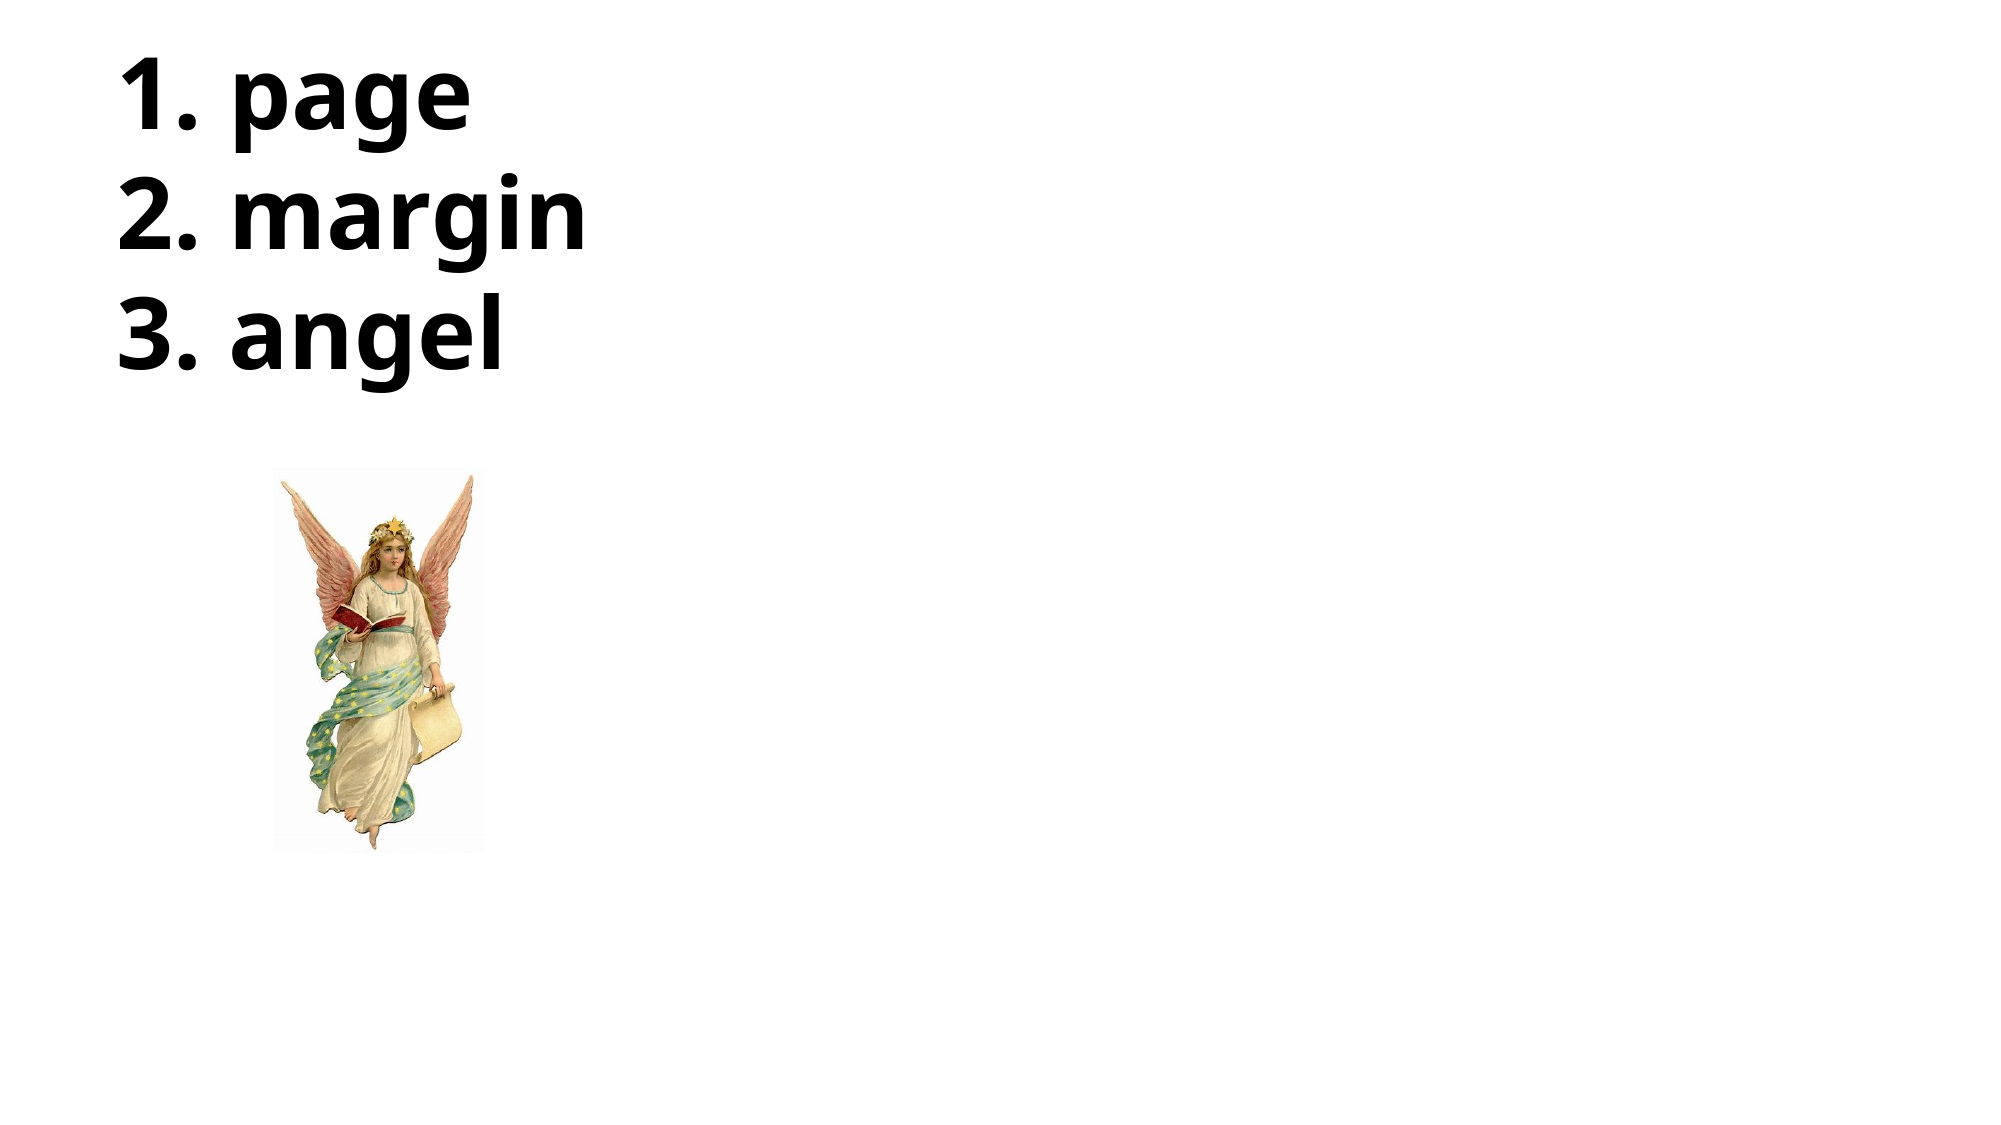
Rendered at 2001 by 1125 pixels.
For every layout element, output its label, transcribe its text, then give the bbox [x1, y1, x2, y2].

text_box page margin angel [101, 22, 868, 442]
picture [273, 467, 485, 853]
